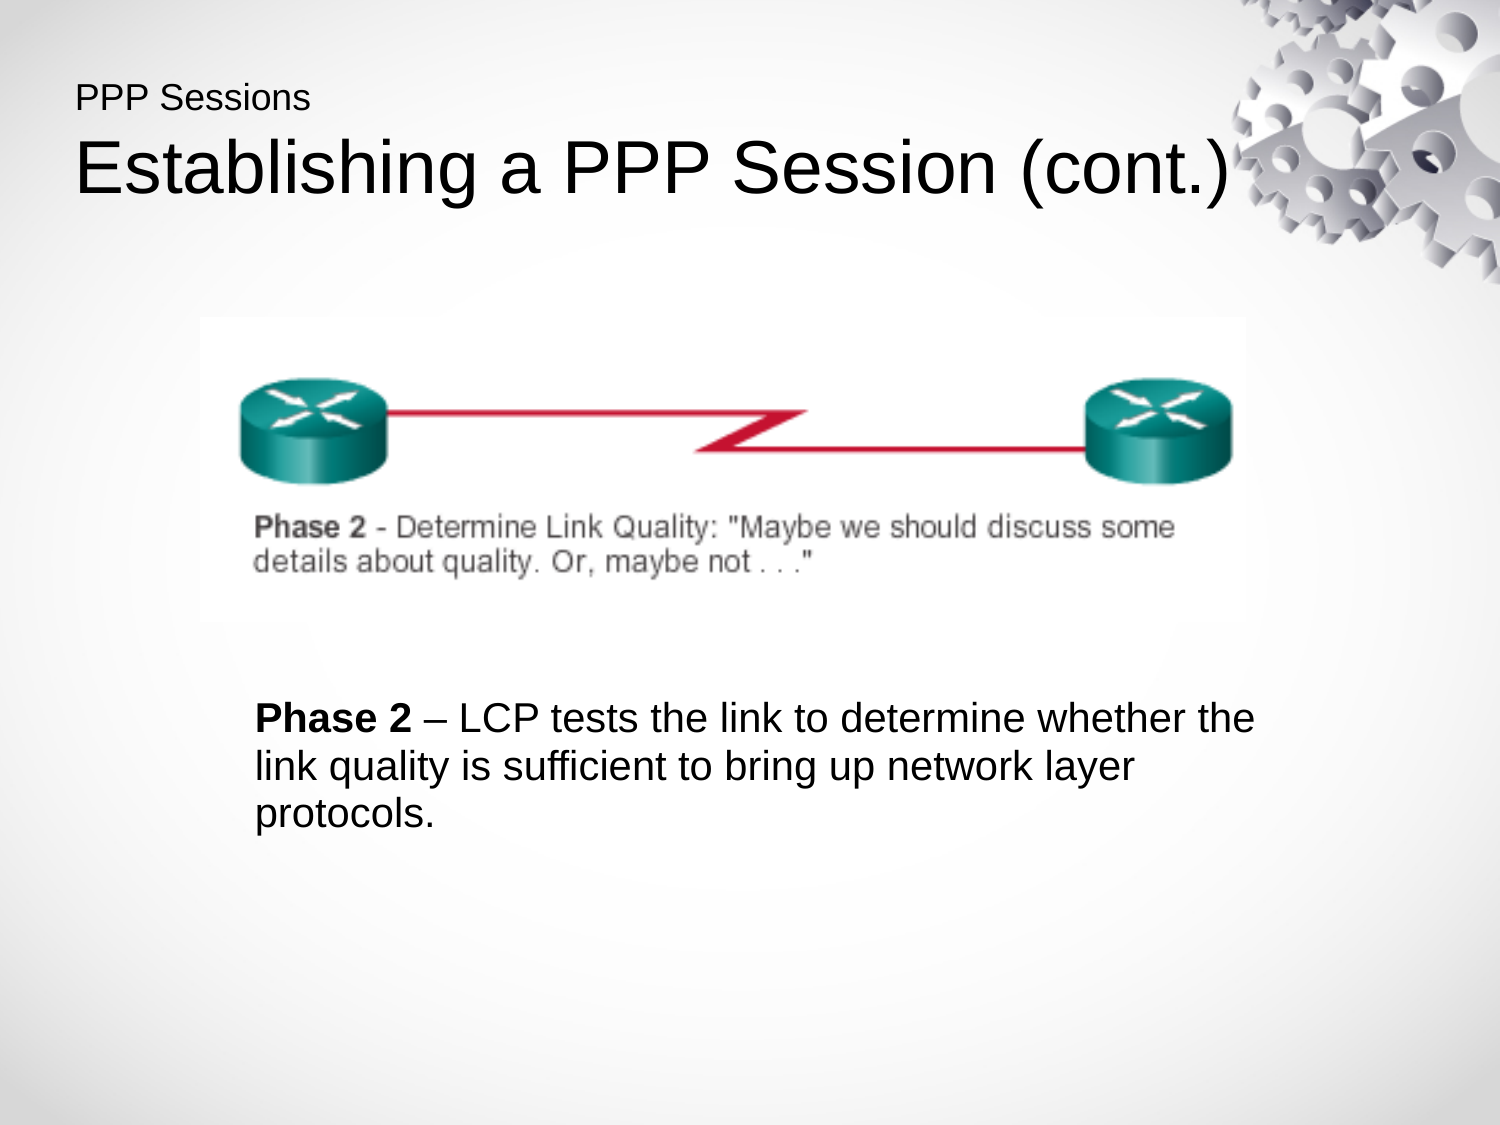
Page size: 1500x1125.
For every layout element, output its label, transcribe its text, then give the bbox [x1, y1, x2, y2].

text_box Phase 2 – LCP tests the link to determine whether the link quality is sufficient to bring up network layer protocols. [240, 687, 1298, 845]
picture [0, 0, 1500, 1125]
title PPP Sessions Establishing a PPP Session (cont.) [59, 71, 1397, 210]
